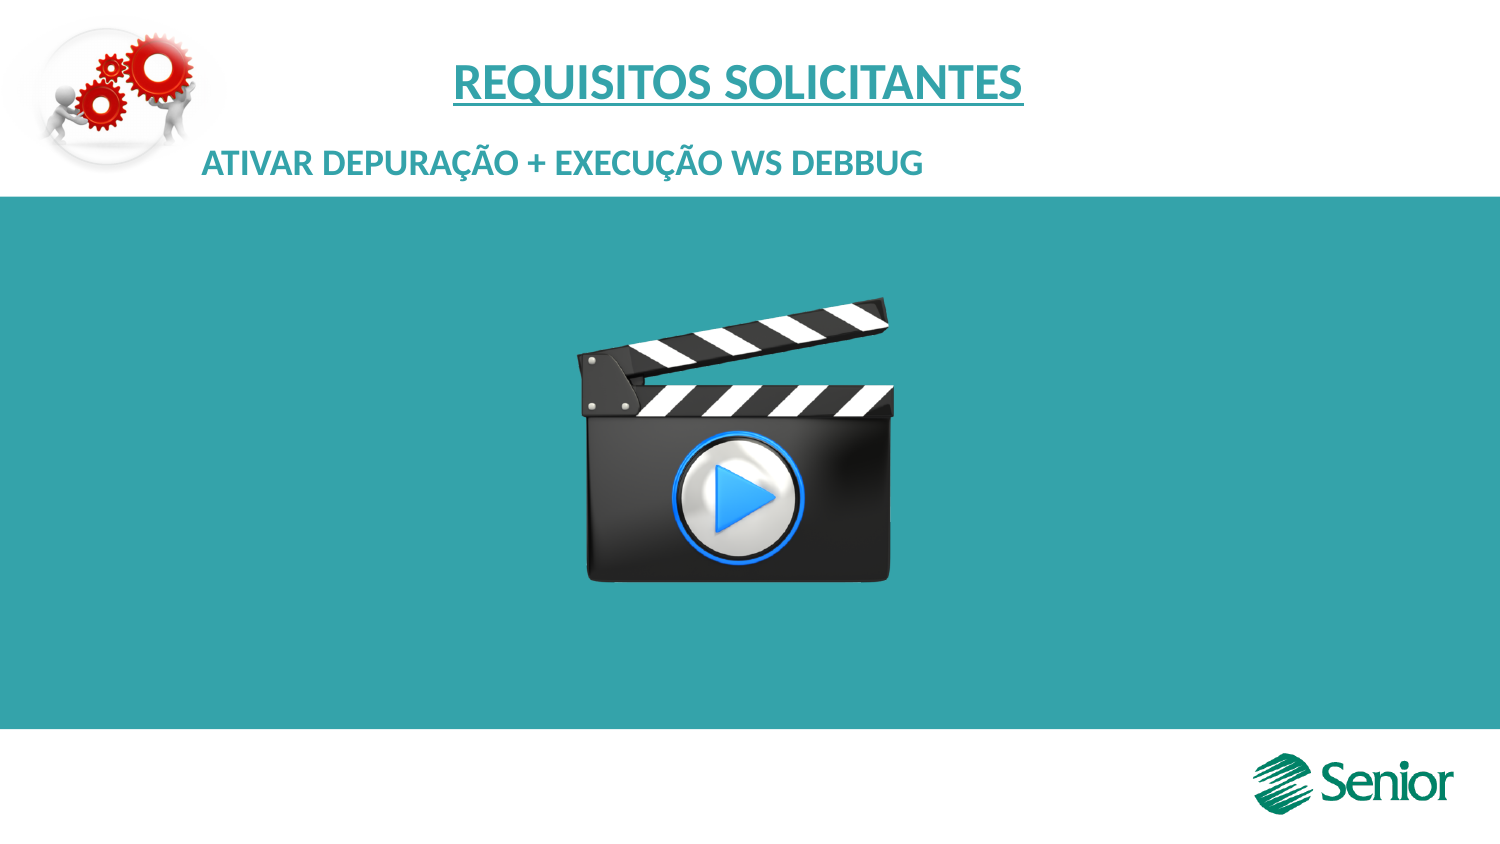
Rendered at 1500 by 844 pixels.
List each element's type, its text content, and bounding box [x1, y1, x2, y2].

picture [0, 11, 232, 169]
text_box [146, 286, 1249, 466]
text_box ATIVAR DEPURAÇÃO + EXECUÇÃO WS DEBBUG [186, 130, 1185, 223]
text_box Requisitos solicitantes [239, 39, 1238, 131]
picture [1248, 750, 1458, 817]
picture [562, 292, 915, 645]
